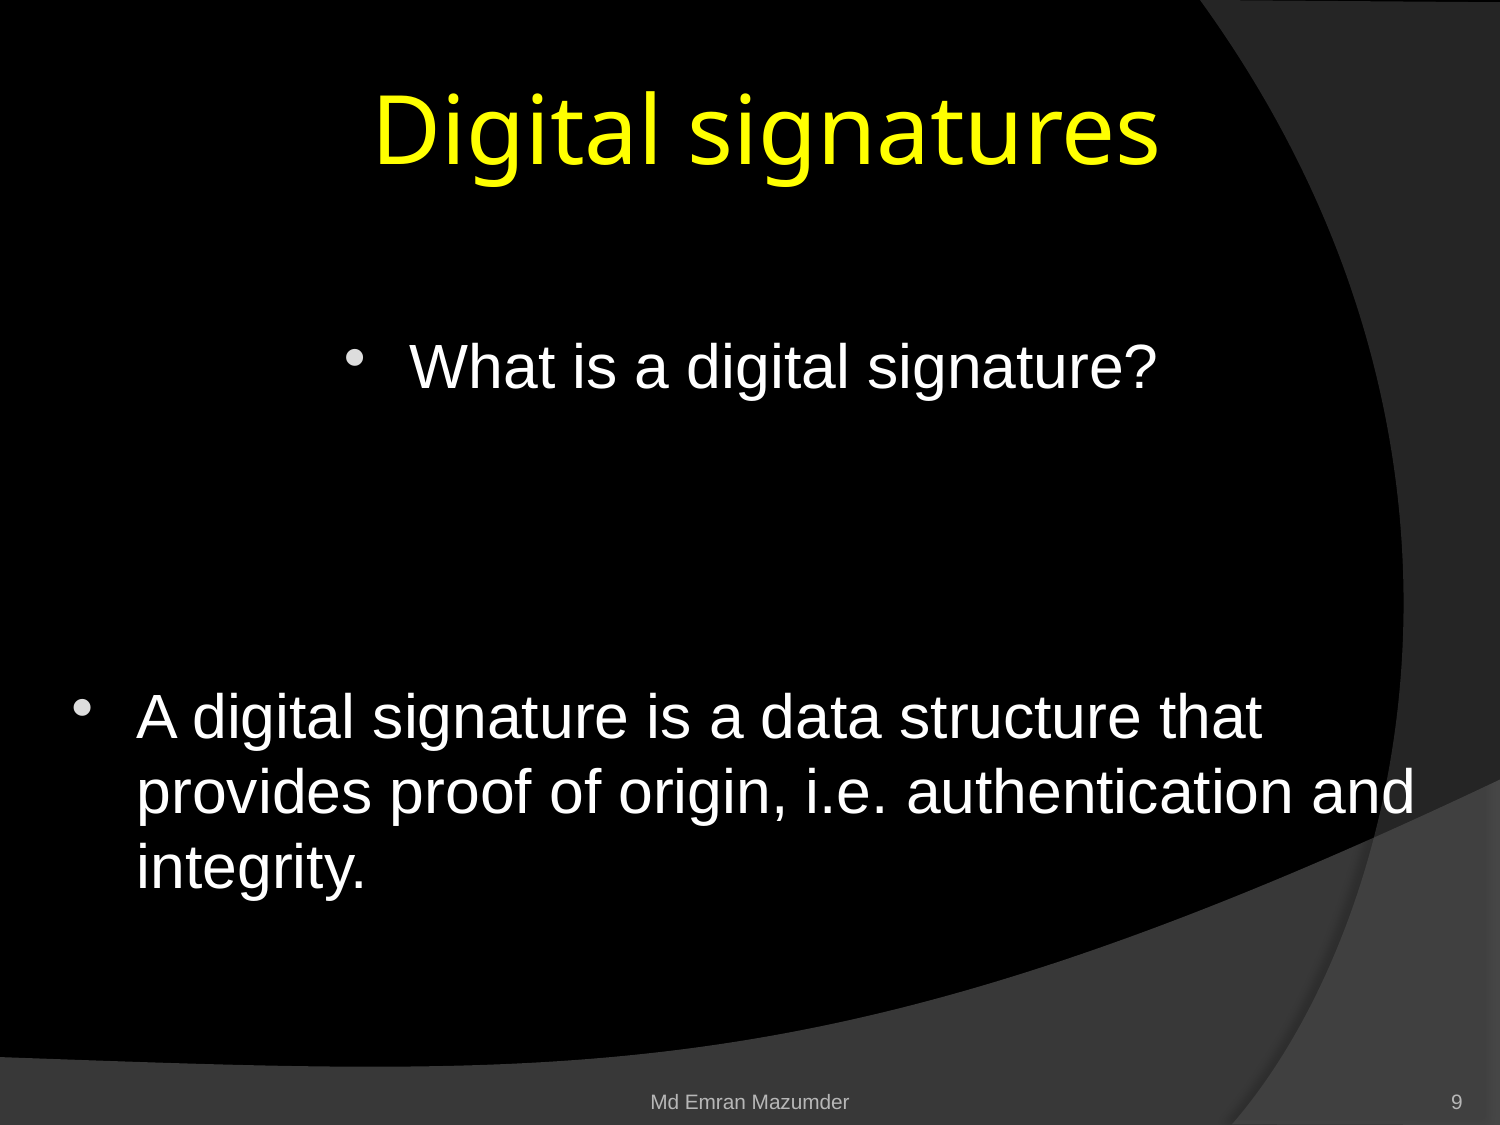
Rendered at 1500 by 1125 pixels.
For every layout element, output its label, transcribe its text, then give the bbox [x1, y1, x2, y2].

footer Md Emran Mazumder [512, 1053, 988, 1114]
list What is a digital signature? A digital signature is a data structure that provides proof of origin, i.e. authentication and integrity. [53, 231, 1447, 1083]
title Digital signatures [75, 45, 1459, 209]
slide_number 9 [1337, 1053, 1463, 1114]
